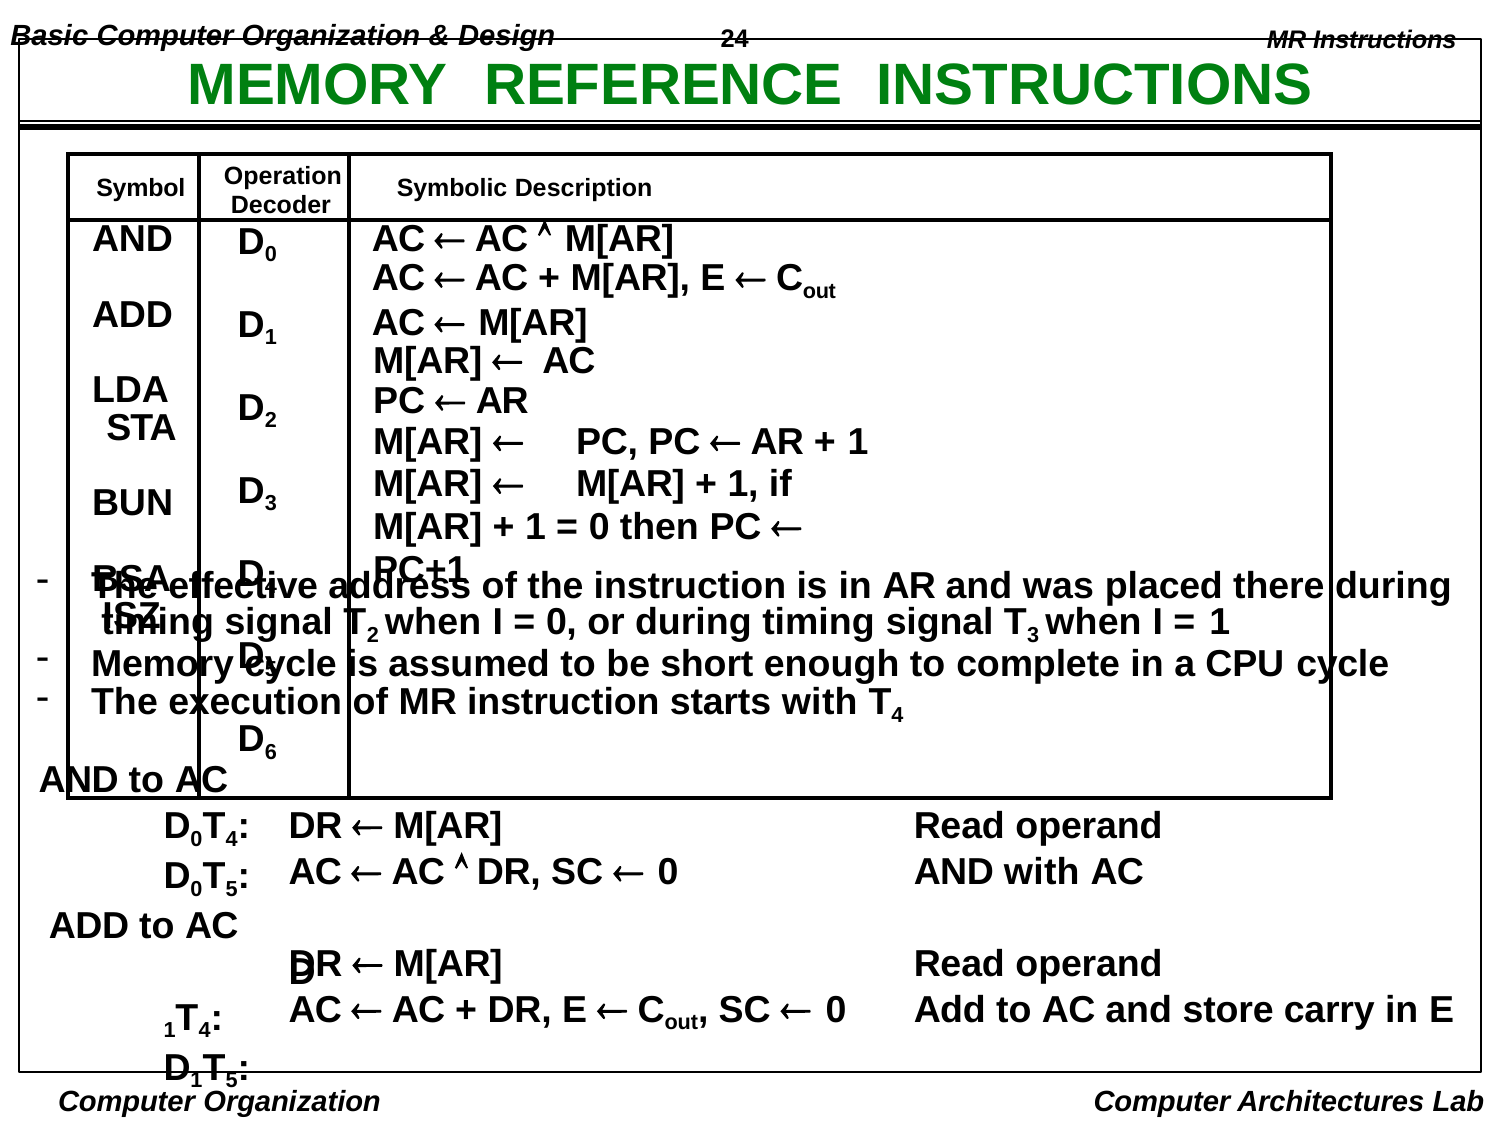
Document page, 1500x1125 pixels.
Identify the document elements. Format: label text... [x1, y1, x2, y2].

table_header Symbolic Description [351, 156, 1329, 218]
list The effective address of the instruction is in AR and was placed there during timing signal T2 when I = 0, or during timing signal T3 when I = 1 Memory cycle is assumed to be short enough to complete in a CPU cycle The execution of MR instruction starts with T4 AND to AC [36, 558, 1458, 1125]
table_cell AC  AC  M[AR] AC  AC + M[AR], E  Cout AC  M[AR] M[AR]  AC PC  AR M[AR]  PC, PC  AR + 1 M[AR]  M[AR] + 1, if M[AR] + 1 = 0 then PC  PC+1 [351, 222, 1329, 796]
table_cell D0 D1 D2 D3 D4 D5 D6 [201, 222, 347, 796]
table_header Operation Decoder [201, 156, 347, 218]
footer Computer Architectures Lab [1458, 1082, 1488, 1125]
table_header Symbol [70, 156, 197, 218]
title MEMORY REFERENCE INSTRUCTIONS [185, 55, 1314, 152]
text_box [18, 55, 185, 1072]
text_box [1314, 55, 1482, 1072]
table_cell AND ADD LDA STA BUN BSA ISZ [70, 222, 197, 796]
text_box Basic Computer Organization & Design 24 MR Instructions [8, 0, 1488, 55]
